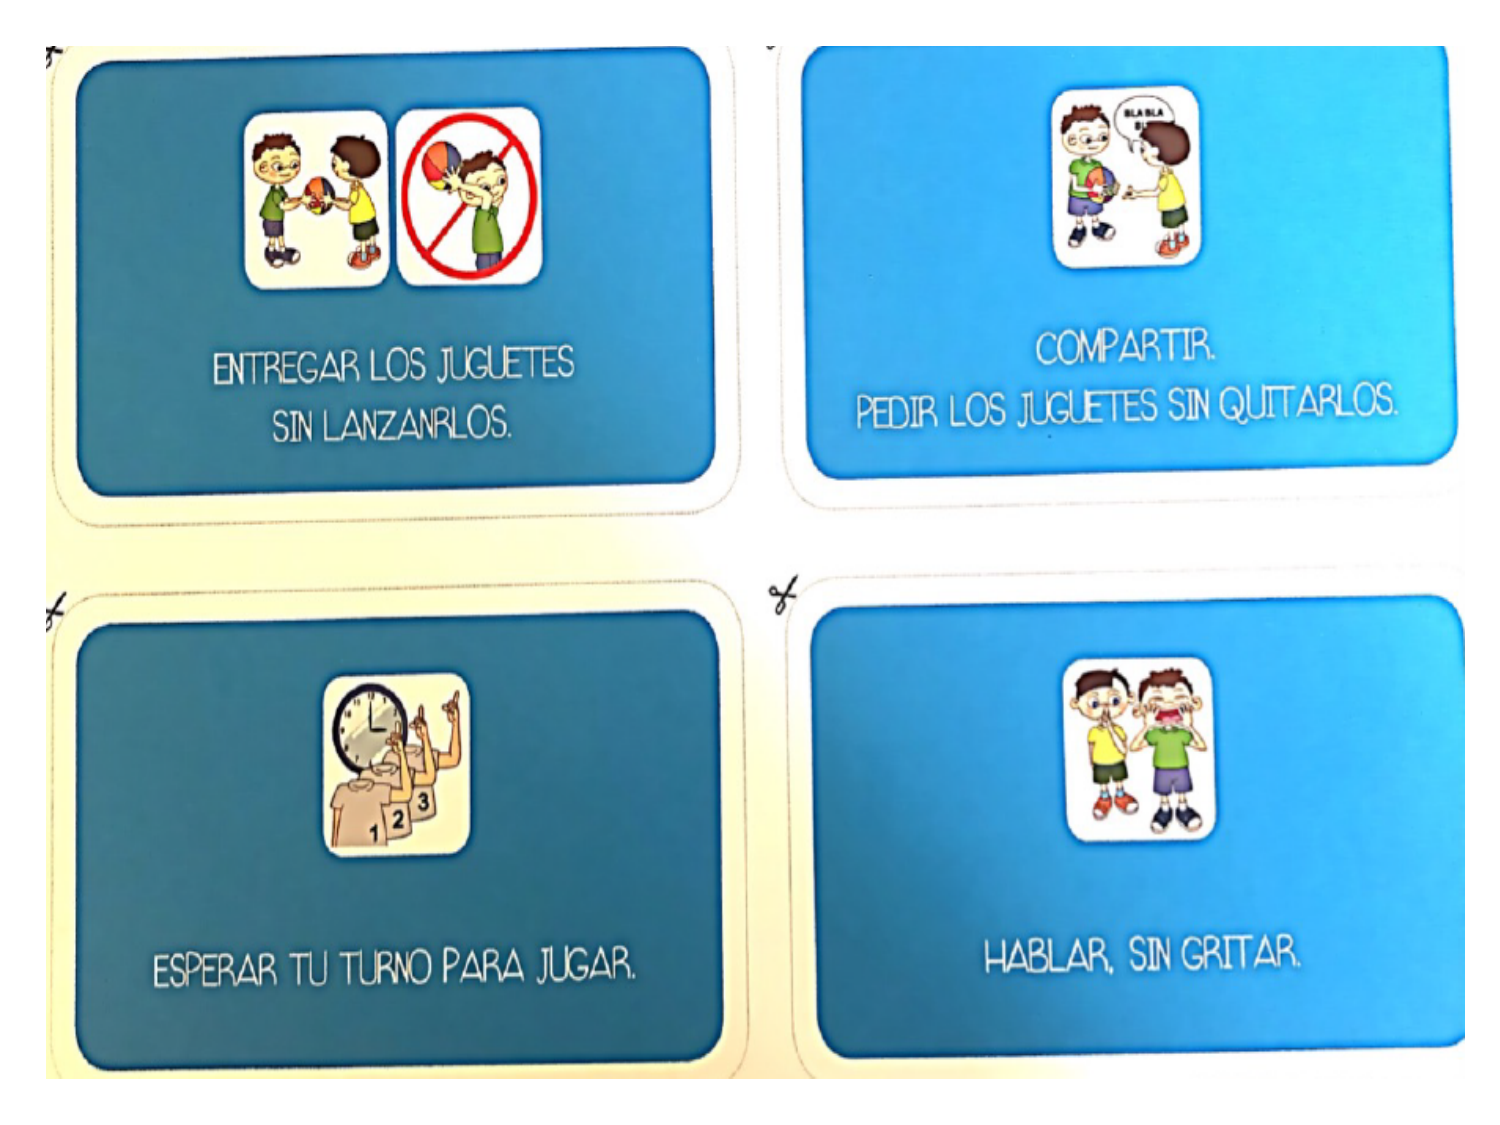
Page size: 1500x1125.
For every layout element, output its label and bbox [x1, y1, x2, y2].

list [46, 46, 1466, 1079]
